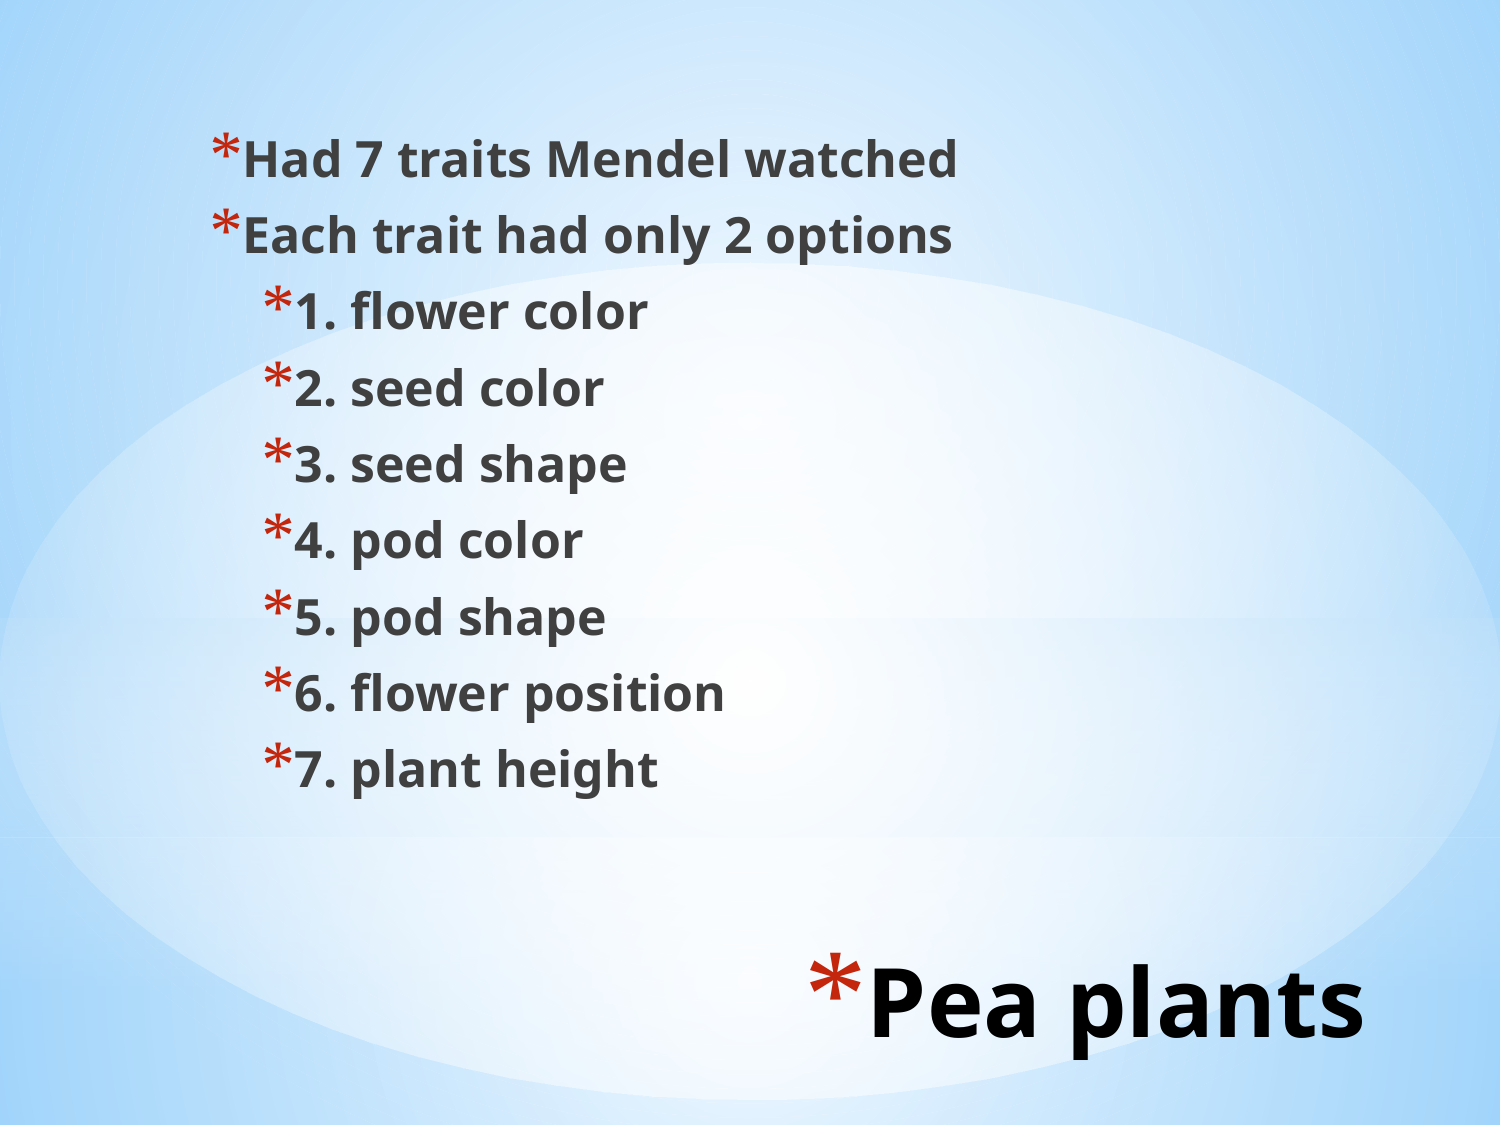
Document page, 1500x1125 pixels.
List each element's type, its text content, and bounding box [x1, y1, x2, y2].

list Had 7 traits Mendel watched Each trait had only 2 options 1. flower color 2. seed color 3. seed shape 4. pod color 5. pod shape 6. flower position 7. plant height [187, 120, 1238, 800]
title Pea plants [312, 934, 1381, 1122]
